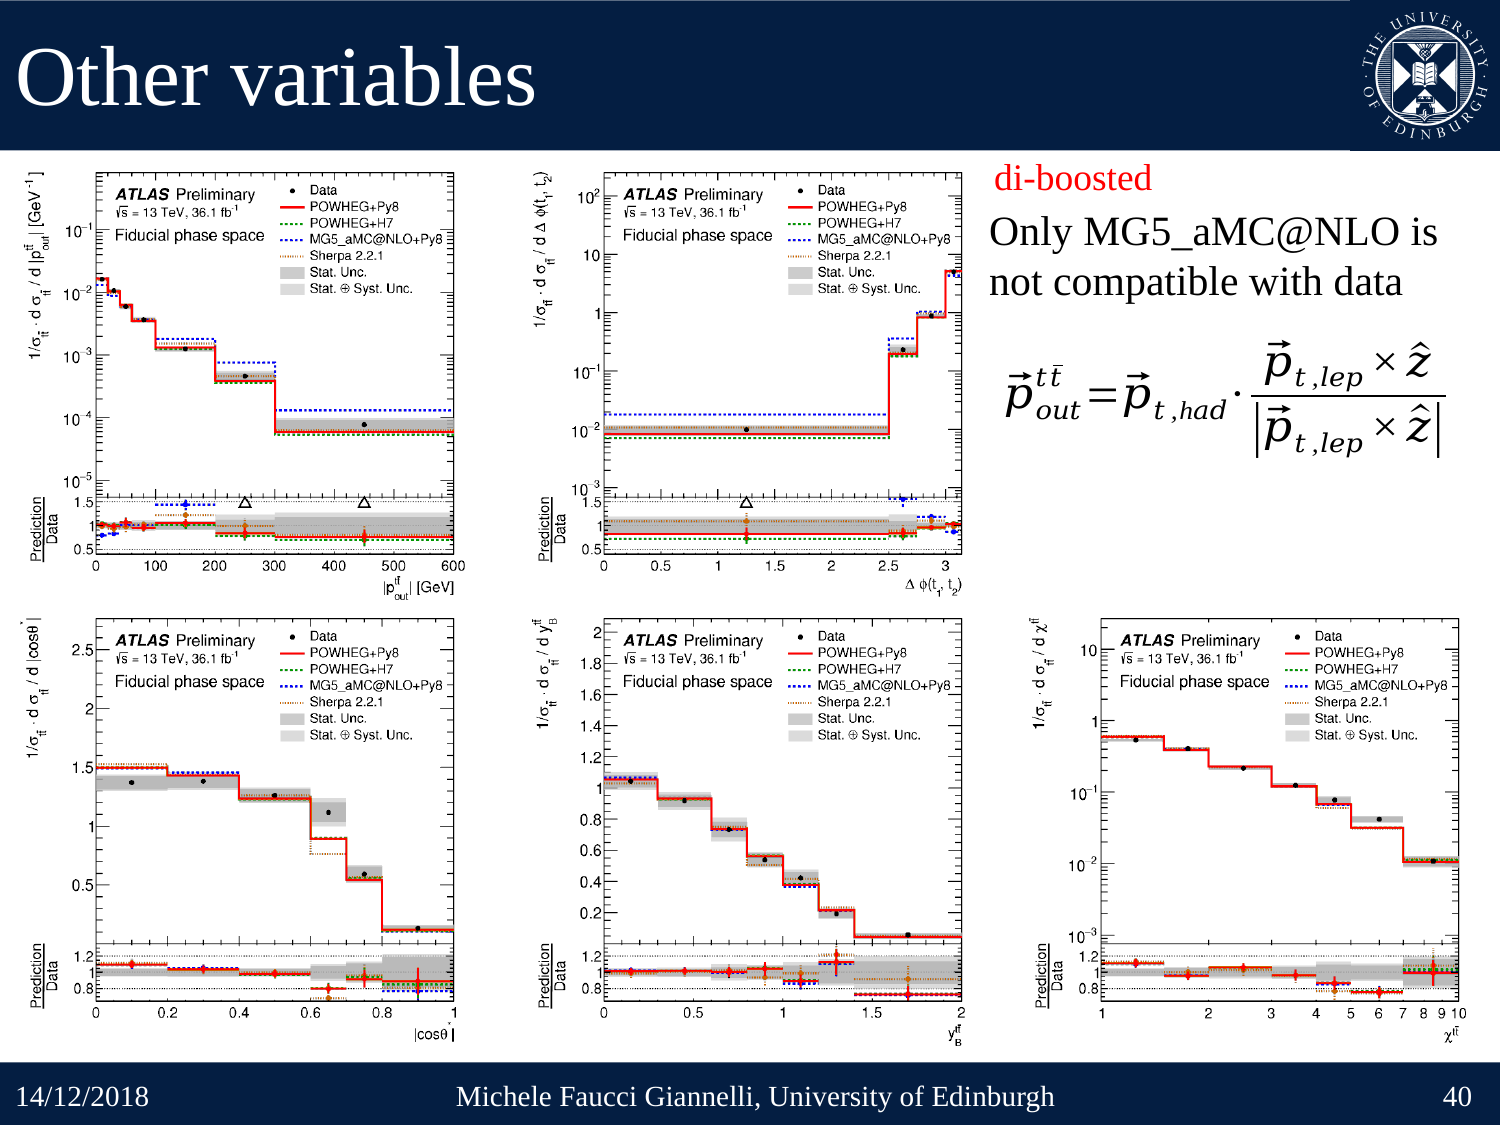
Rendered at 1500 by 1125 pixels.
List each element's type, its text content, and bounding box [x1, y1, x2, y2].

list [513, 619, 986, 1059]
slide_number 40 [1137, 1065, 1488, 1125]
text_box di-boosted [979, 145, 1168, 206]
picture [1350, 0, 1500, 151]
footer Michele Faucci Giannelli, University of Edinburgh [431, 1065, 1081, 1125]
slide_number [0, 1065, 350, 1125]
text_box Only MG5_aMC@NLO is not compatible with data [990, 196, 1484, 311]
picture [1010, 600, 1483, 1059]
picture [513, 154, 986, 613]
title Other variables [0, 12, 1350, 130]
picture [5, 154, 478, 1059]
